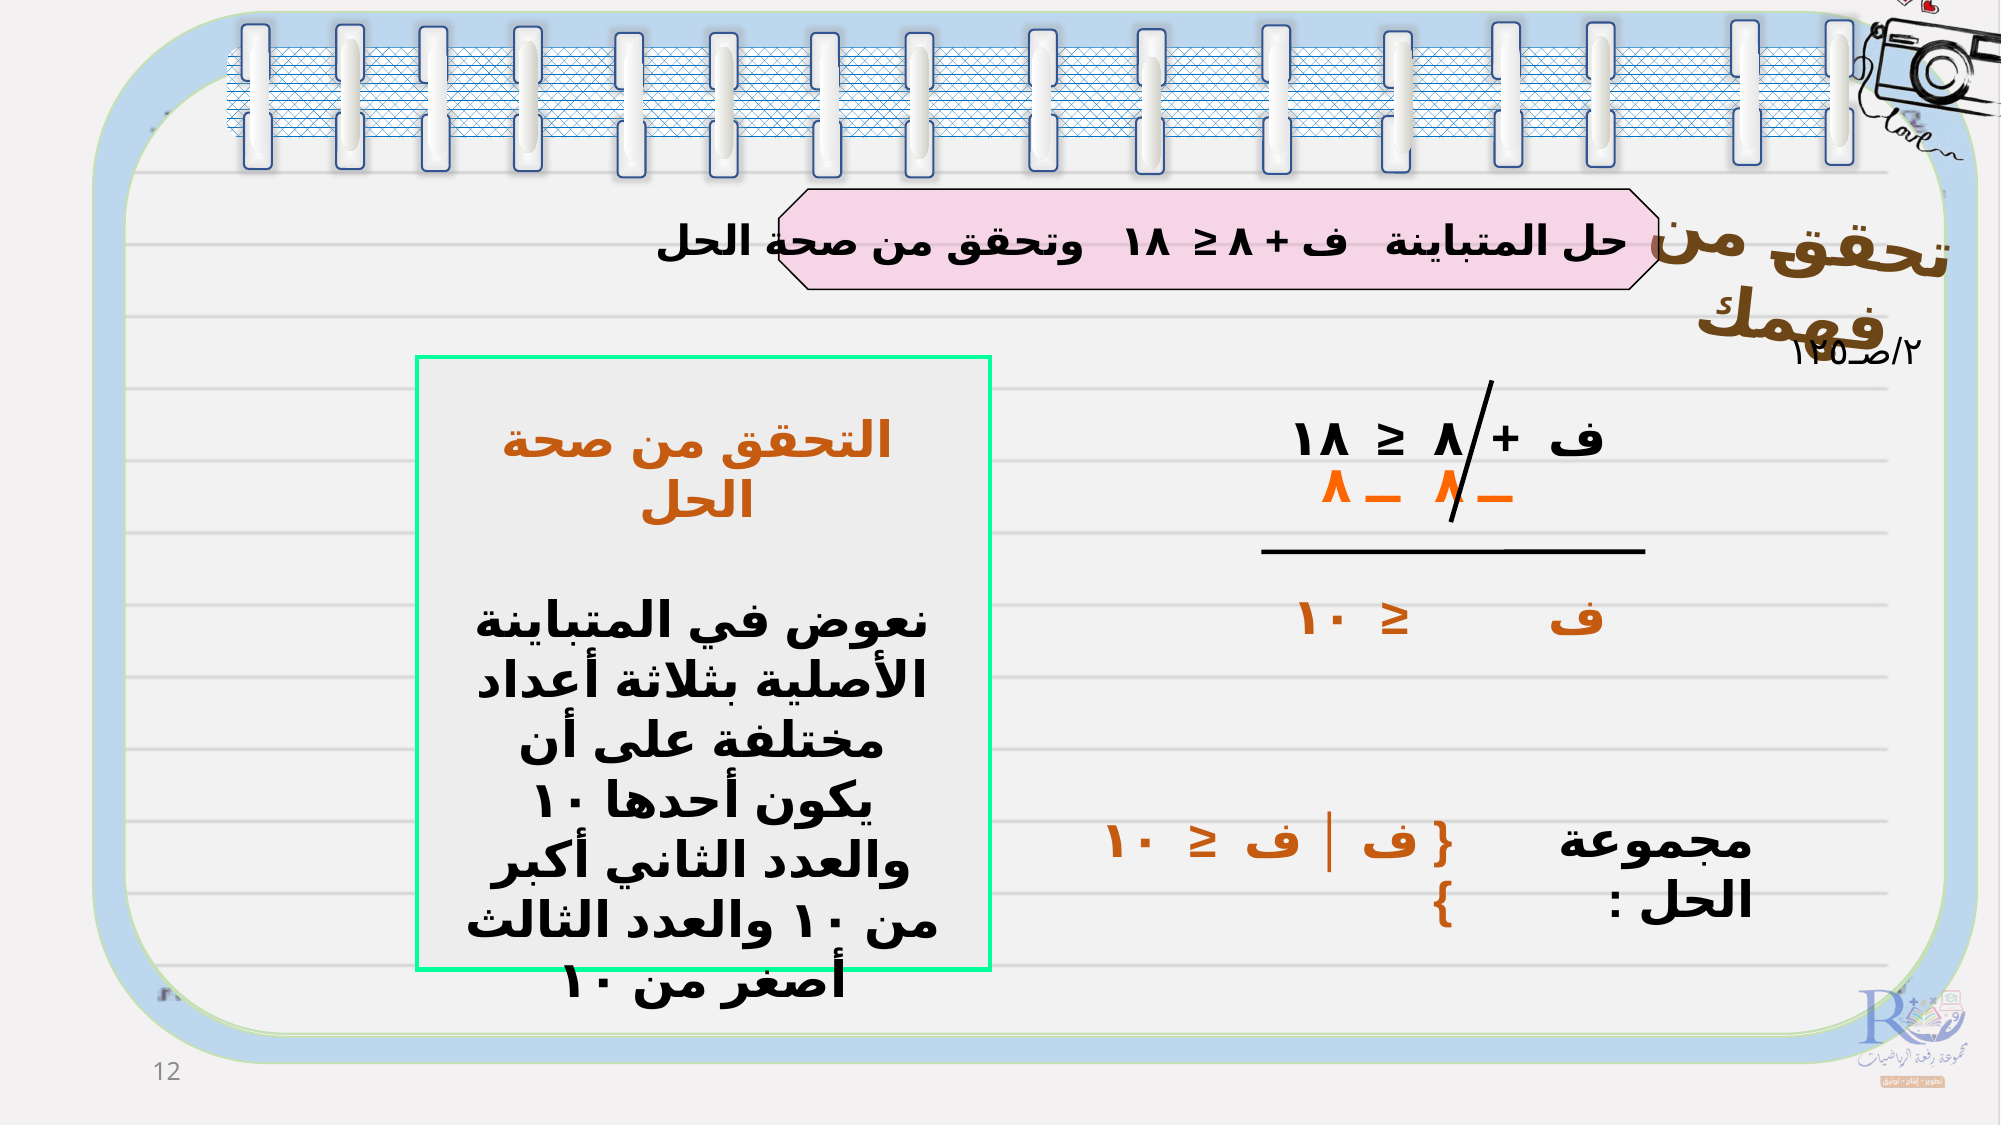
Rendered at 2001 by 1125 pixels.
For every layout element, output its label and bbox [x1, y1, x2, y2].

text_box [225, 48, 233, 64]
picture [0, 0, 2001, 1125]
text_box [124, 64, 1999, 1119]
text_box [142, 10, 1821, 64]
text_box [241, 20, 1854, 178]
text_box [92, 86, 124, 989]
